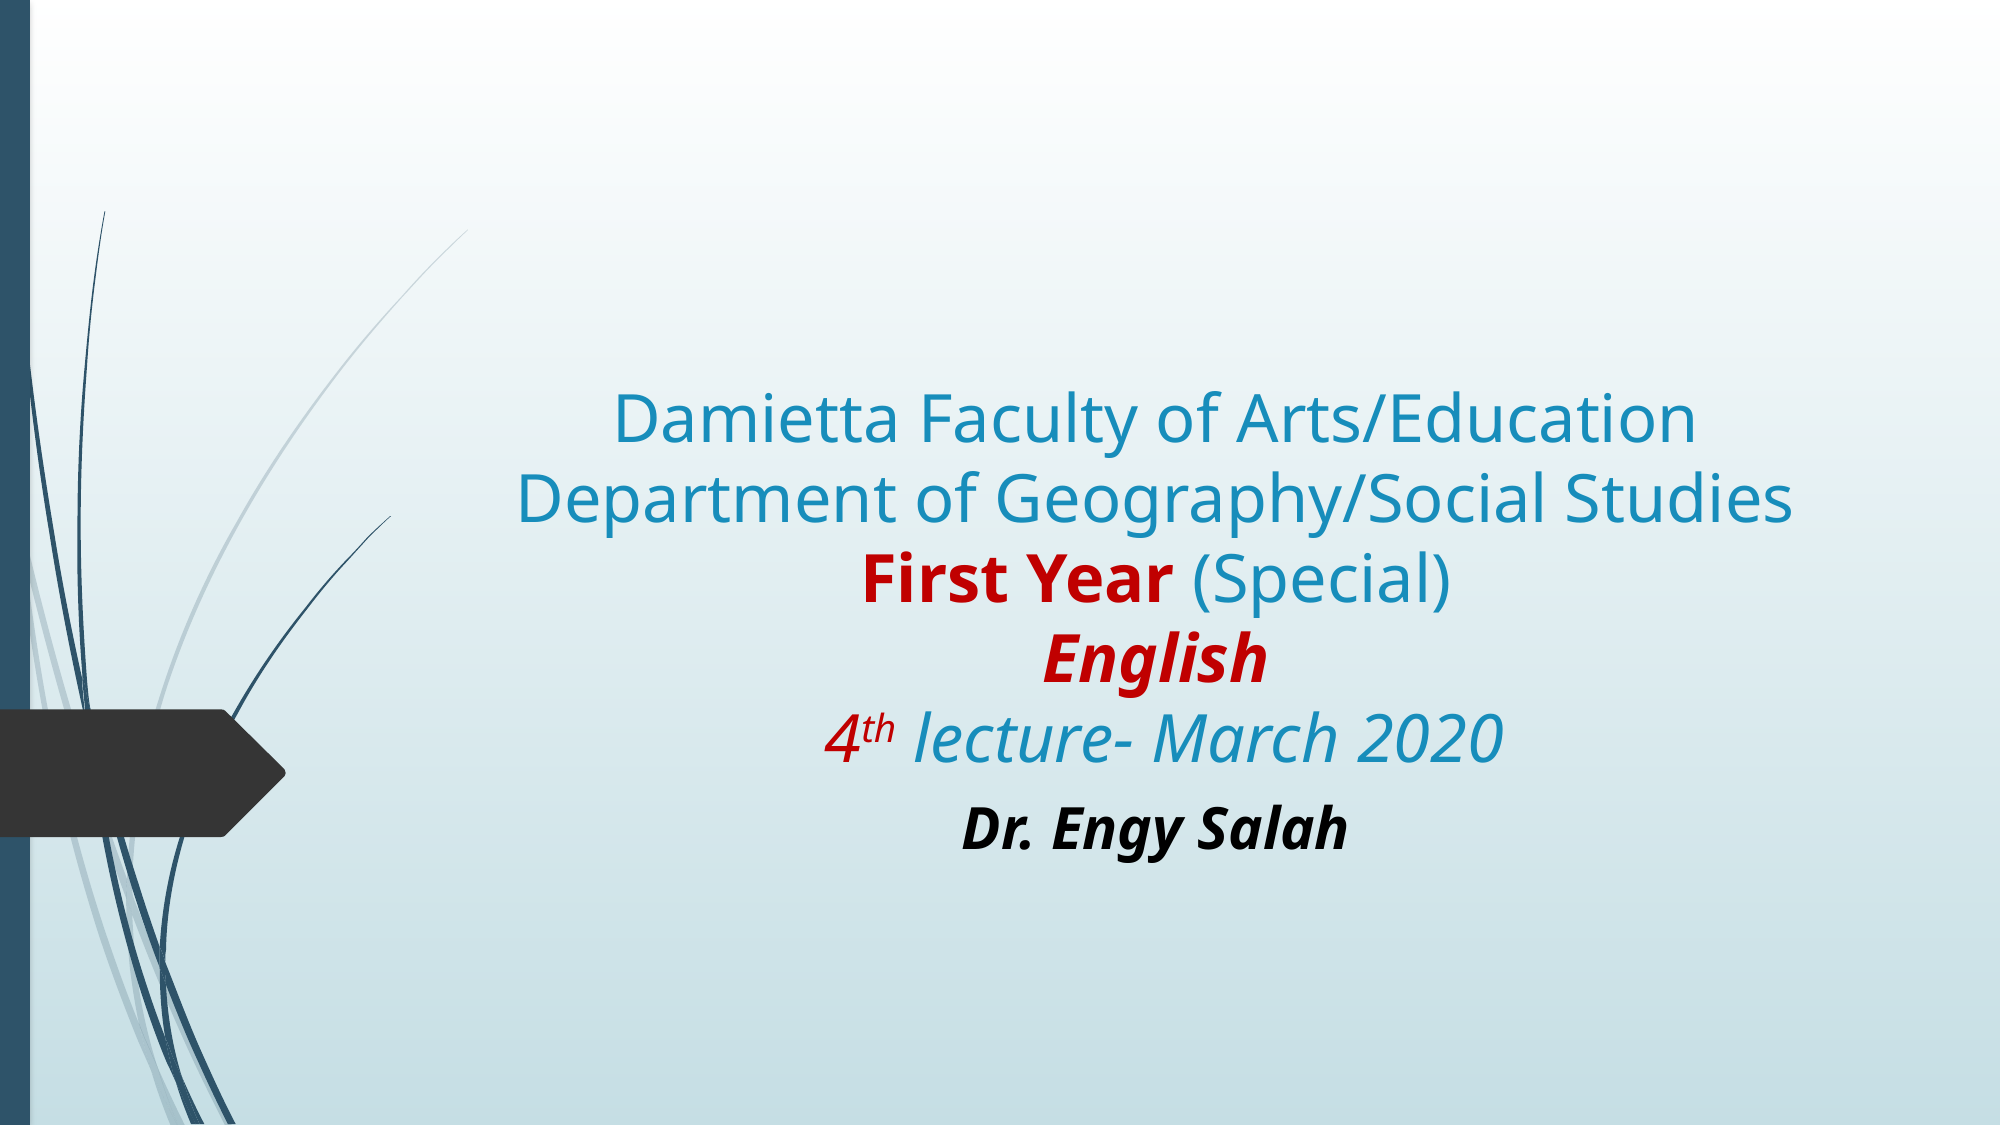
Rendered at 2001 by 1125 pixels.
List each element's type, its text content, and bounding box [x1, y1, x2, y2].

subtitle Dr. Engy Salah [424, 783, 1888, 969]
title Damietta Faculty of Arts/Education Department of Geography/Social Studies First Year (Special) English 4th lecture- March 2020 [424, 352, 1888, 783]
